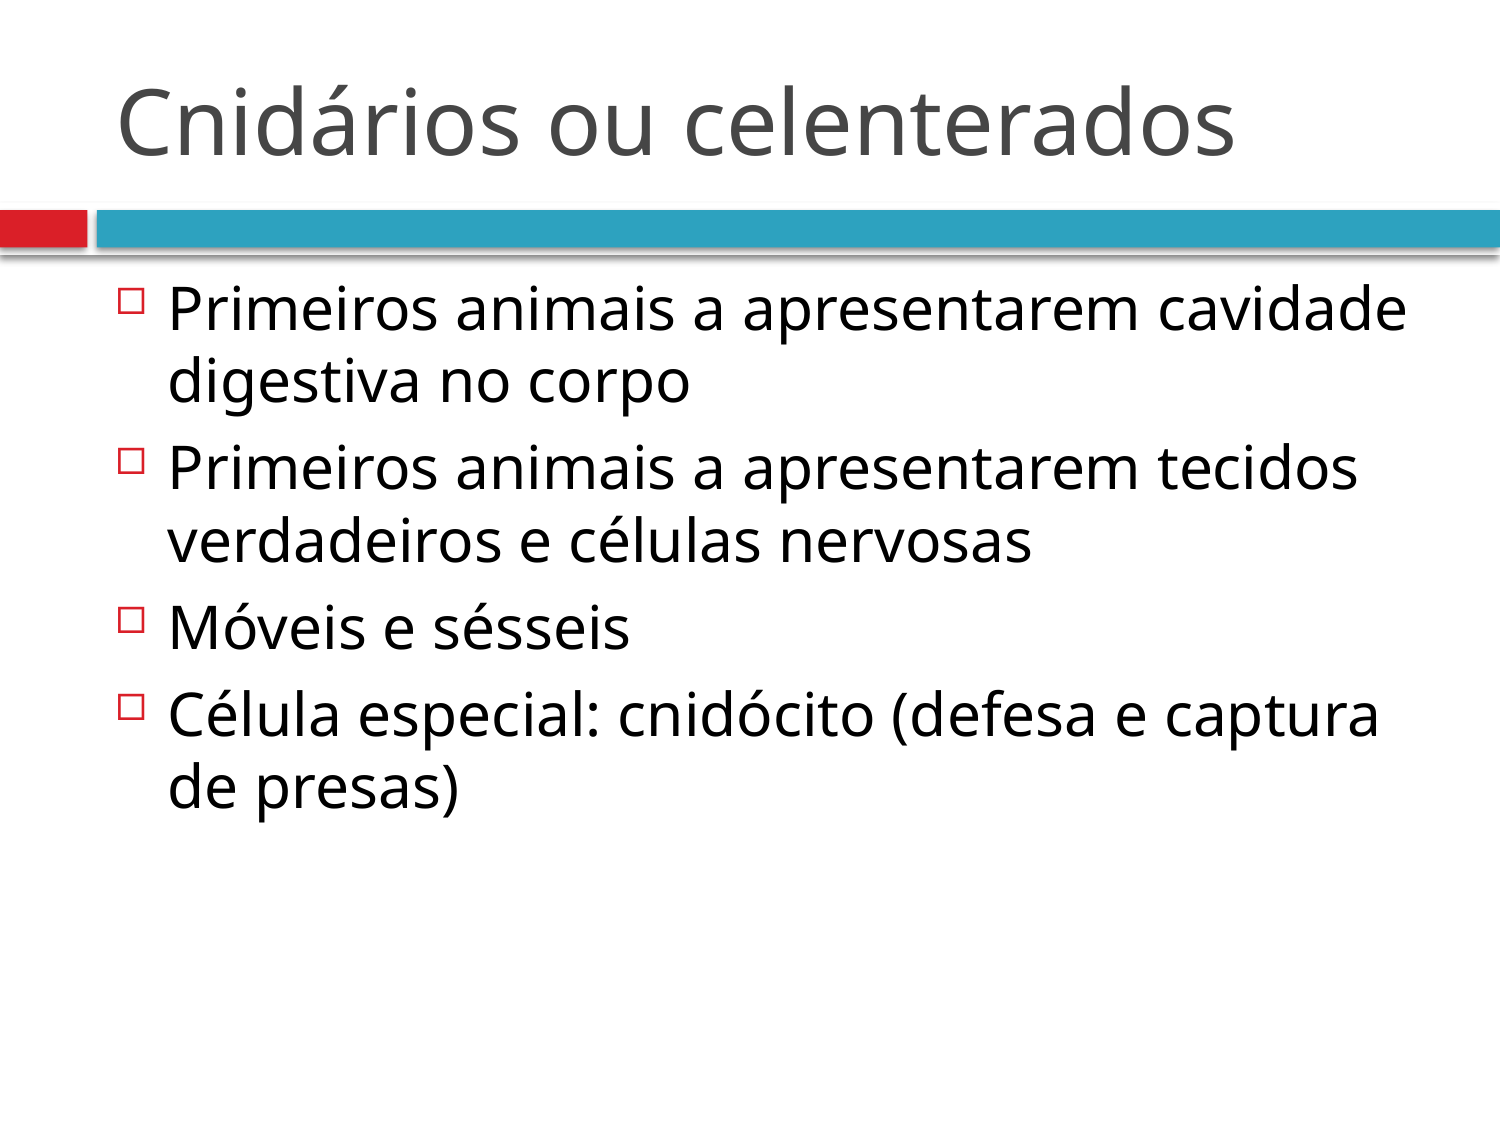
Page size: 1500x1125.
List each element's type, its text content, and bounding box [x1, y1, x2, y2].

list Primeiros animais a apresentarem cavidade digestiva no corpo Primeiros animais a apresentarem tecidos verdadeiros e células nervosas Móveis e sésseis Célula especial: cnidócito (defesa e captura de presas) [100, 262, 1438, 1000]
title Cnidários ou celenterados [100, 37, 1438, 200]
